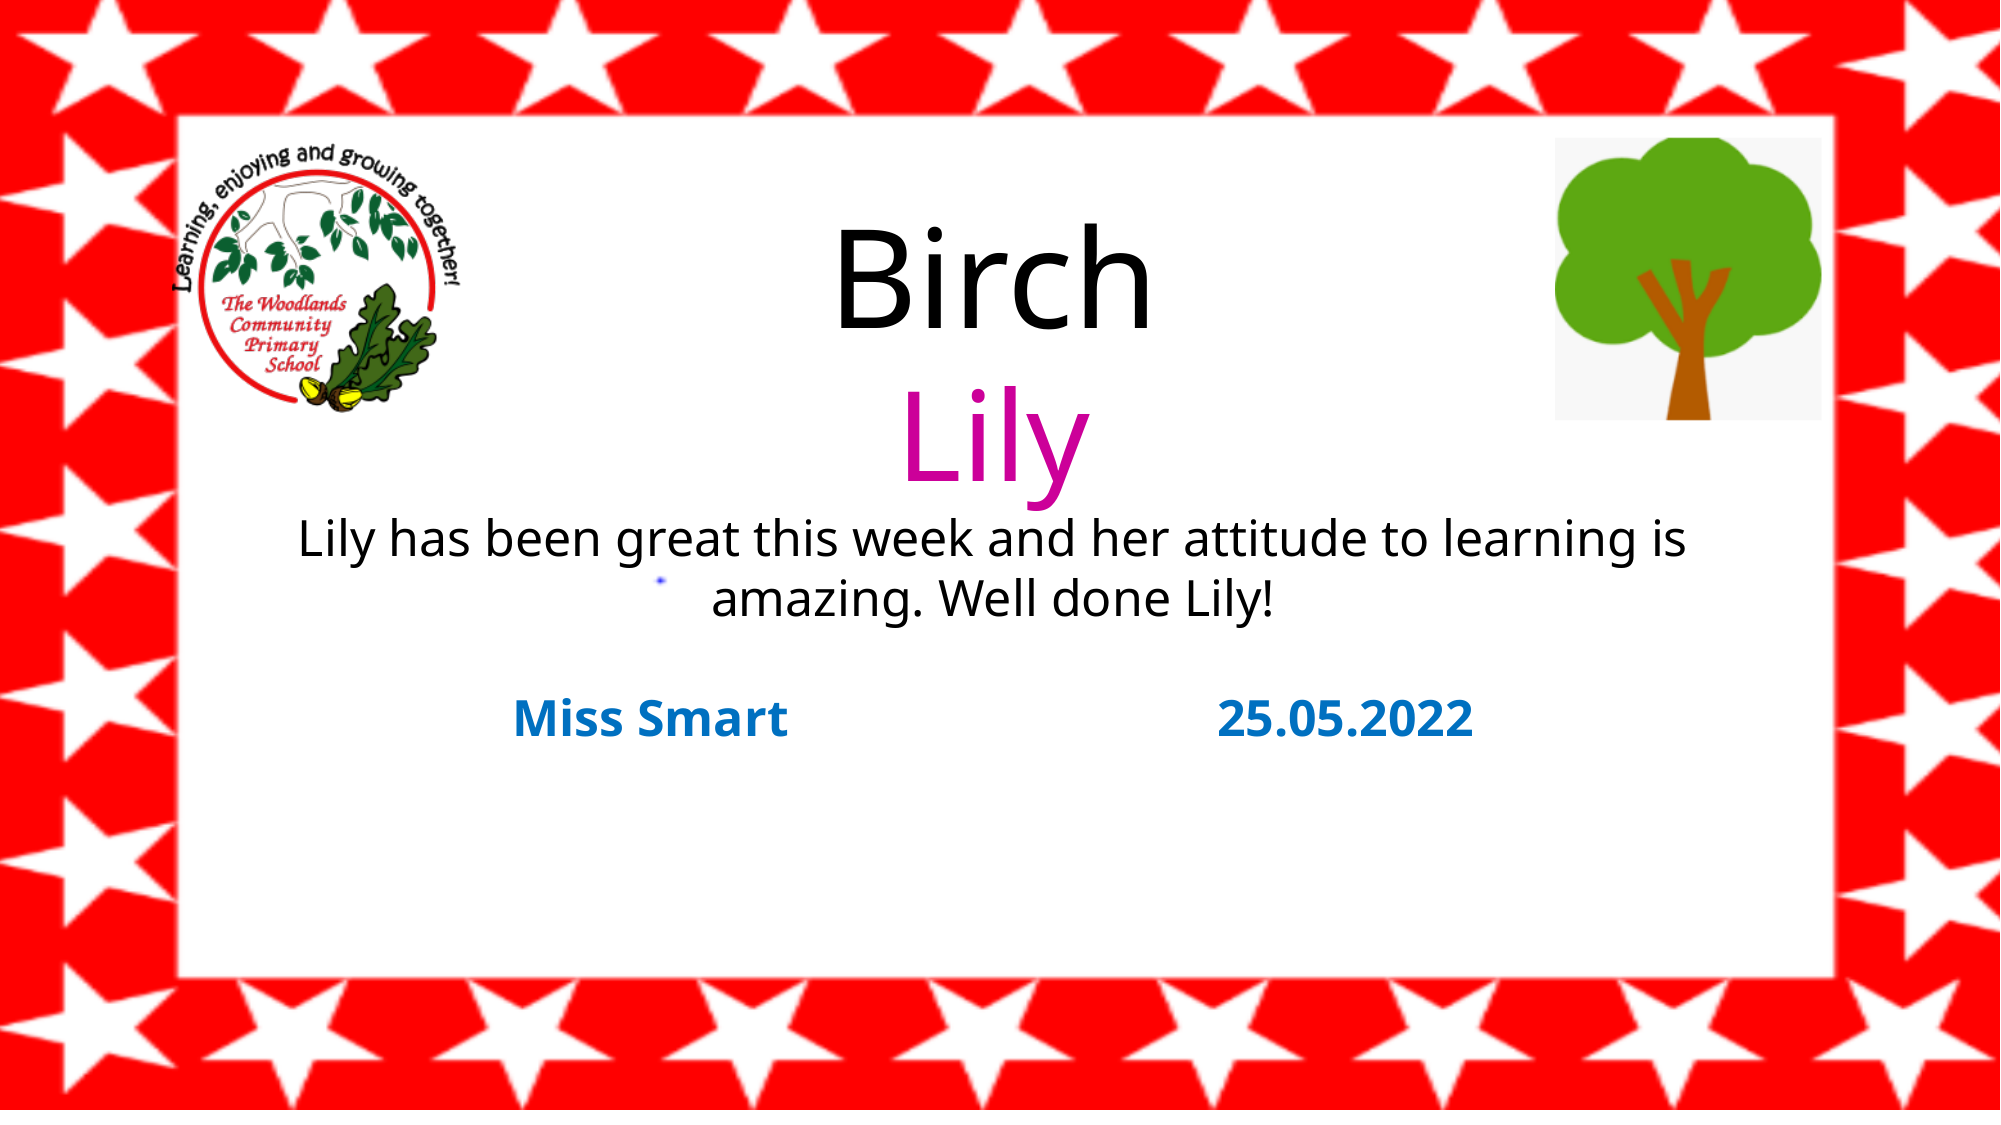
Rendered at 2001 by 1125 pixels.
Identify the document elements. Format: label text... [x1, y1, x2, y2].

picture [0, 0, 2000, 1125]
text_box Birch Lily Lily has been great this week and her attitude to learning is amazing. Well done Lily! Miss Smart 25.05.2022 [194, 413, 437, 814]
text_box Birch Lily Lily has been great this week and her attitude to learning is amazing. Well done Lily! Miss Smart 25.05.2022 [1563, 422, 1793, 814]
